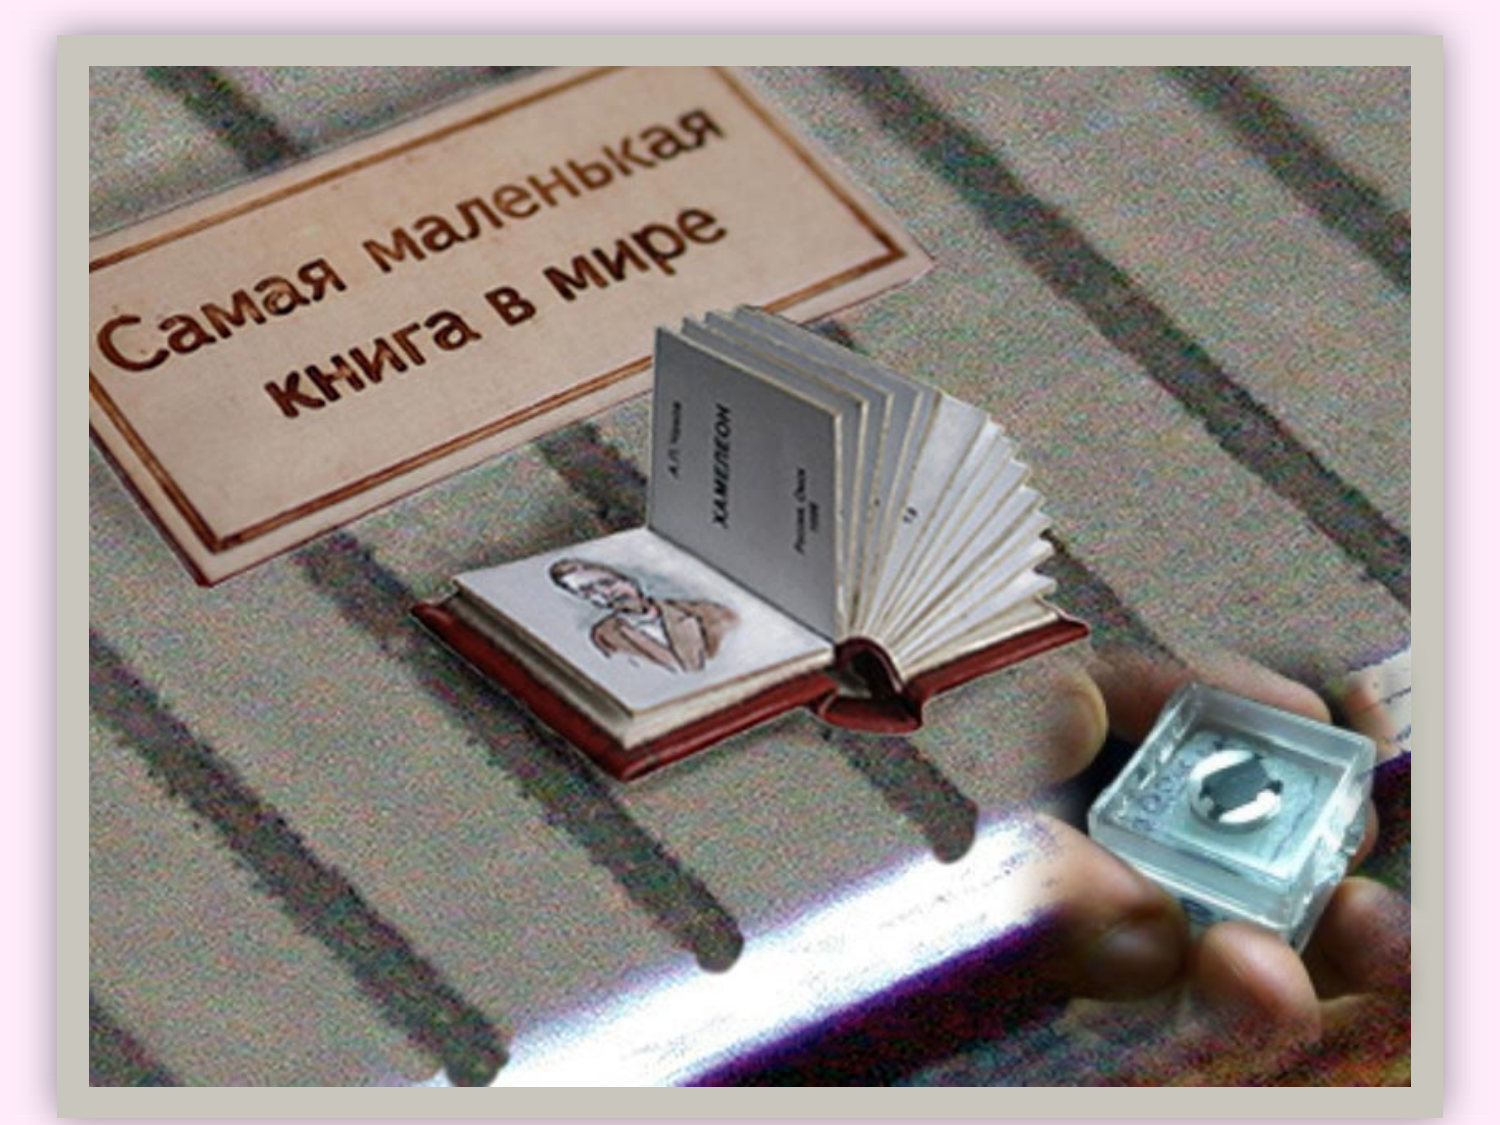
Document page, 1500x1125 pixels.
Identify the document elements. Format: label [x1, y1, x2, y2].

picture [88, 66, 1434, 1087]
